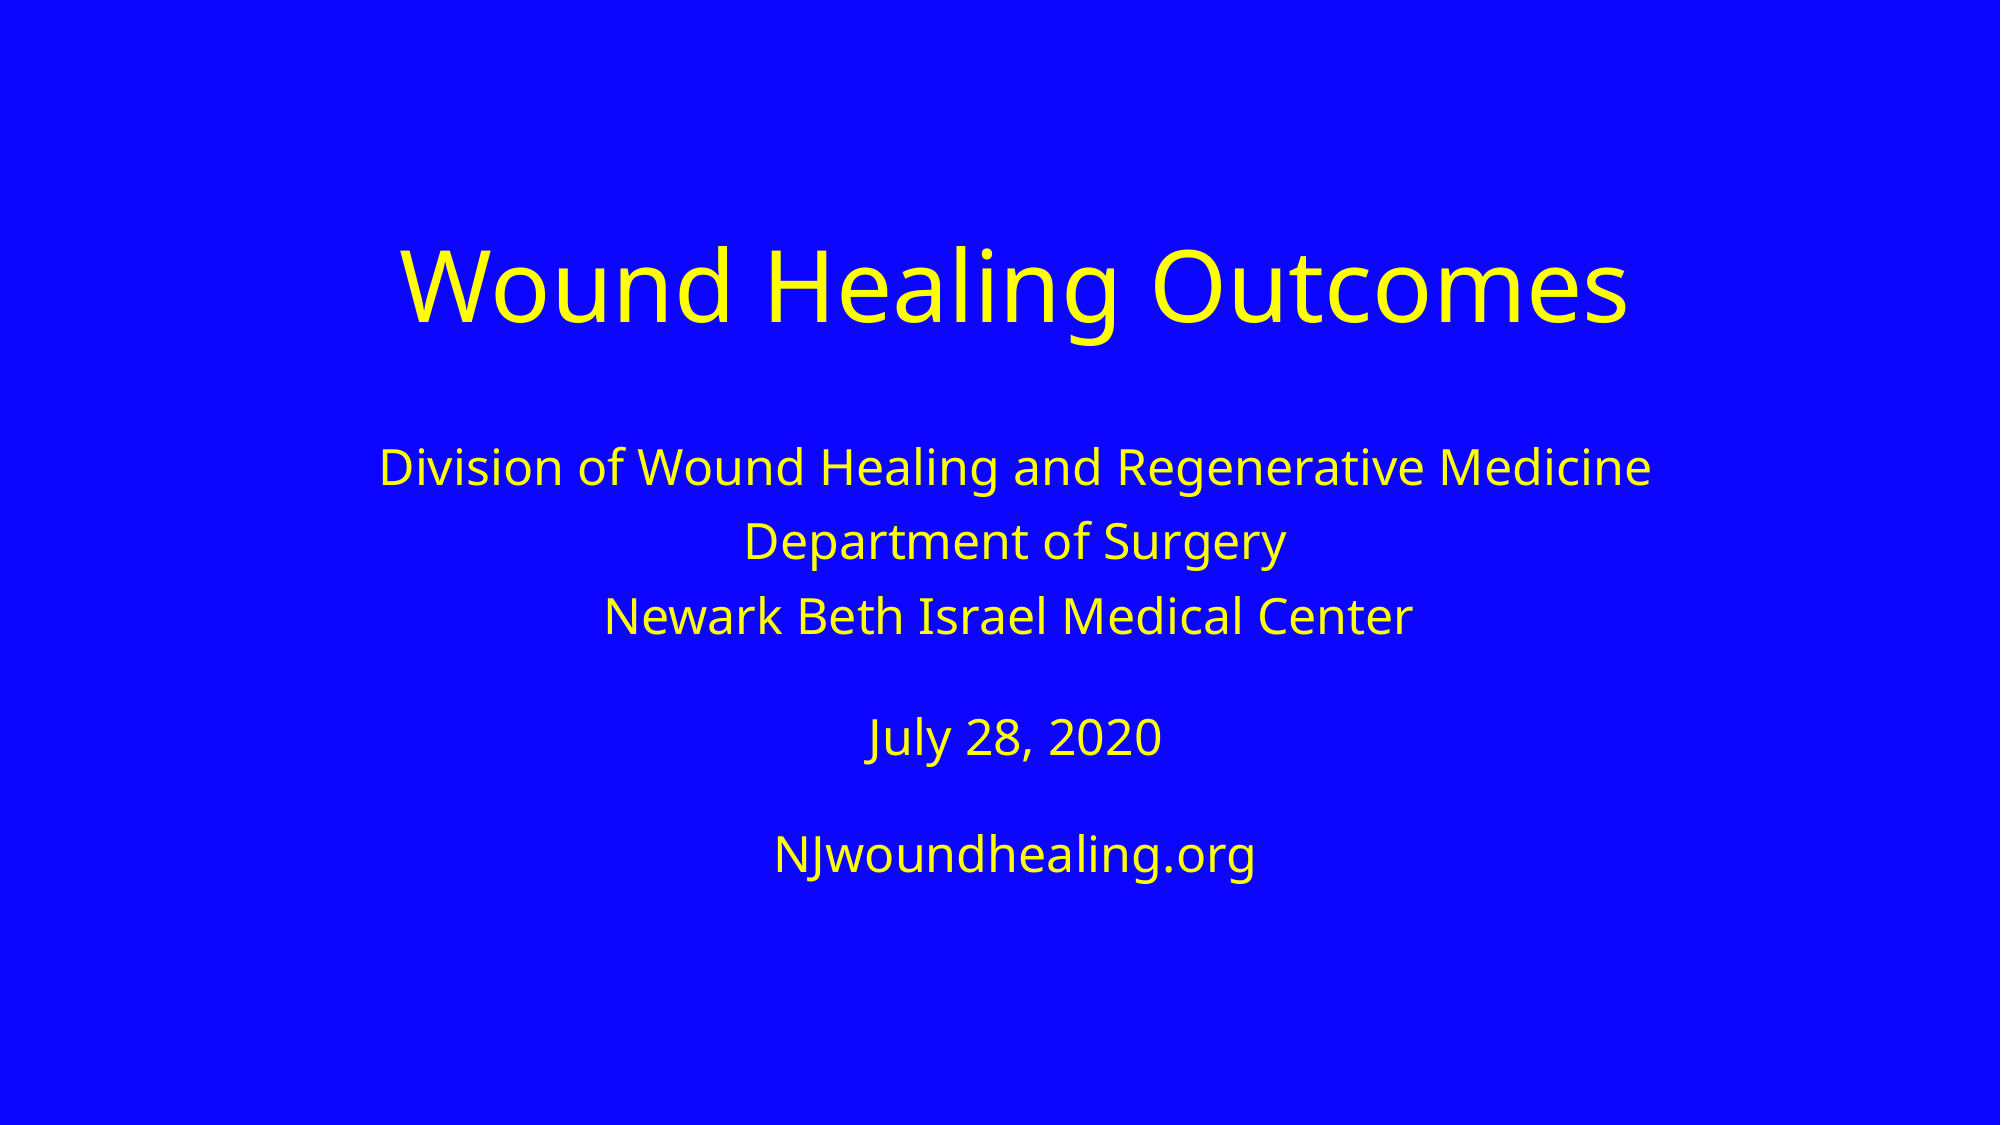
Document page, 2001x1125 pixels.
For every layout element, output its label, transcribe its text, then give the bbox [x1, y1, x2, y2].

subtitle Division of Wound Healing and Regenerative Medicine Department of Surgery Newark Beth Israel Medical Center July 28, 2020 NJwoundhealing.org [265, 434, 1766, 1030]
title Wound Healing Outcomes [75, 108, 1956, 352]
